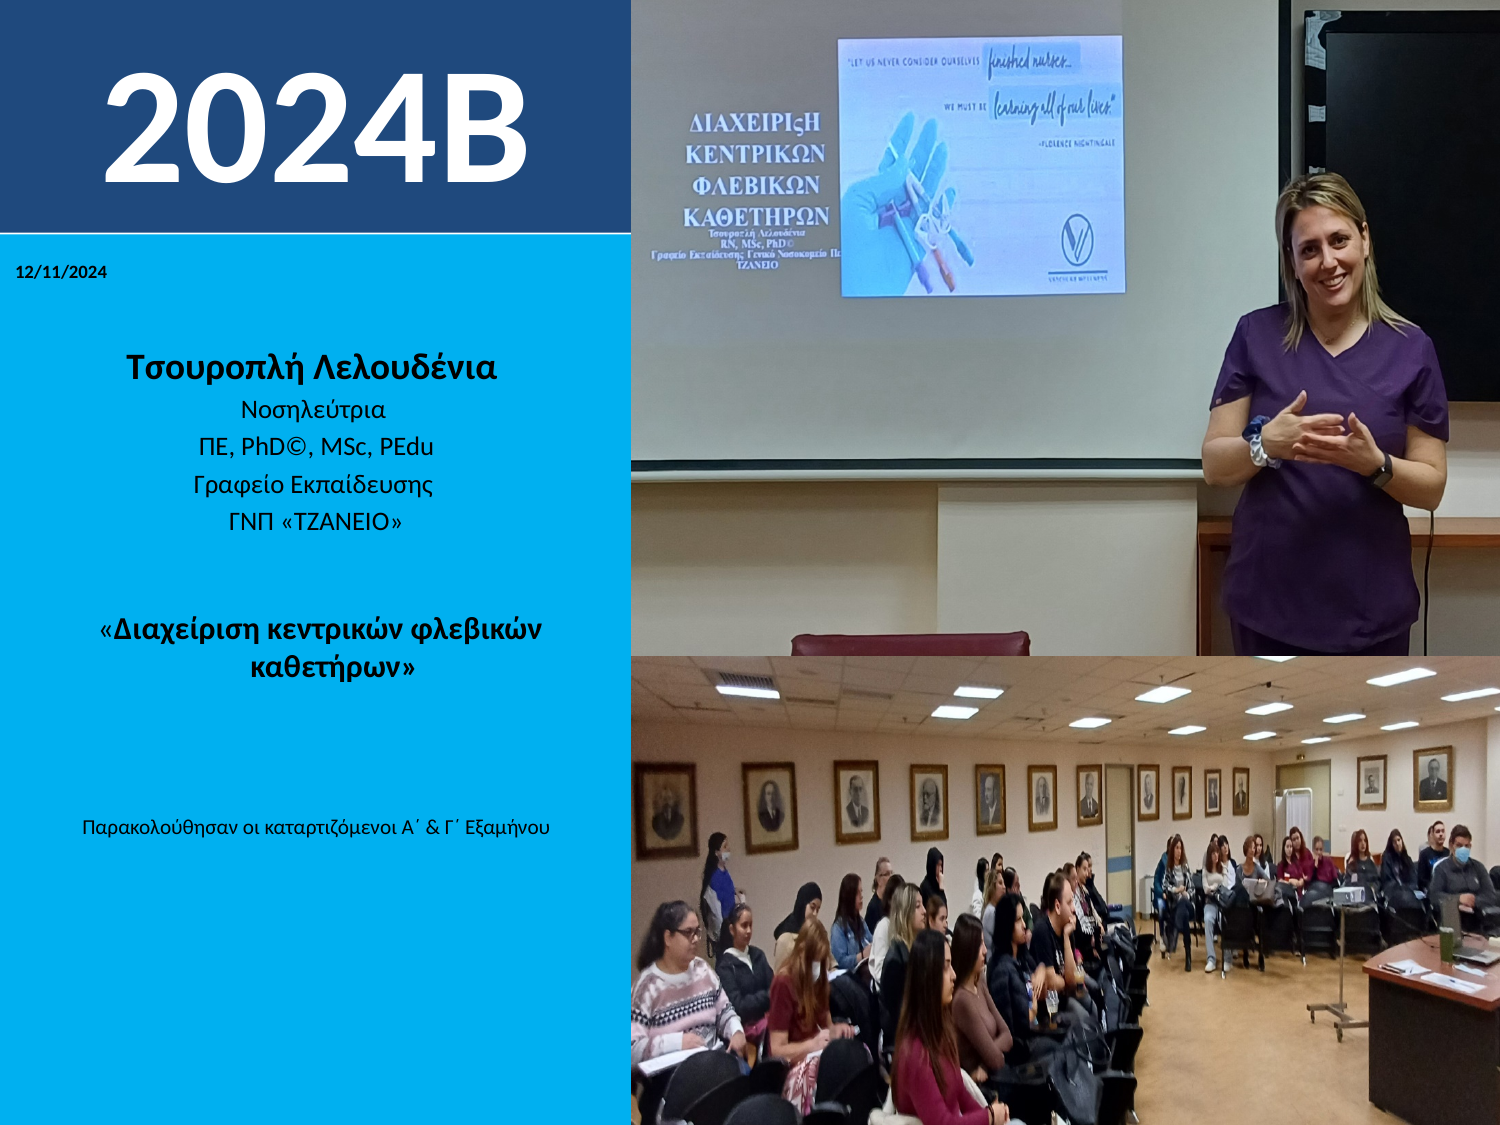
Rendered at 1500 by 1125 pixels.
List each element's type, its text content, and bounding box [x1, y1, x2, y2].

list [631, 0, 1500, 656]
title 2024Β [0, 0, 629, 233]
picture [632, 656, 1500, 1125]
list 12/11/2024 Τσουροπλή Λελουδένια Νοσηλεύτρια ΠΕ, PhD©, MSc, PEdu Γραφείο Εκπαίδευσης ΓΝΠ «ΤΖΑΝΕΙΟ» «Διαχείριση κεντρικών φλεβικών καθετήρων» Παρακολούθησαν οι καταρτιζόμενοι Α΄ & Γ΄ Εξαμήνου [0, 234, 626, 1125]
